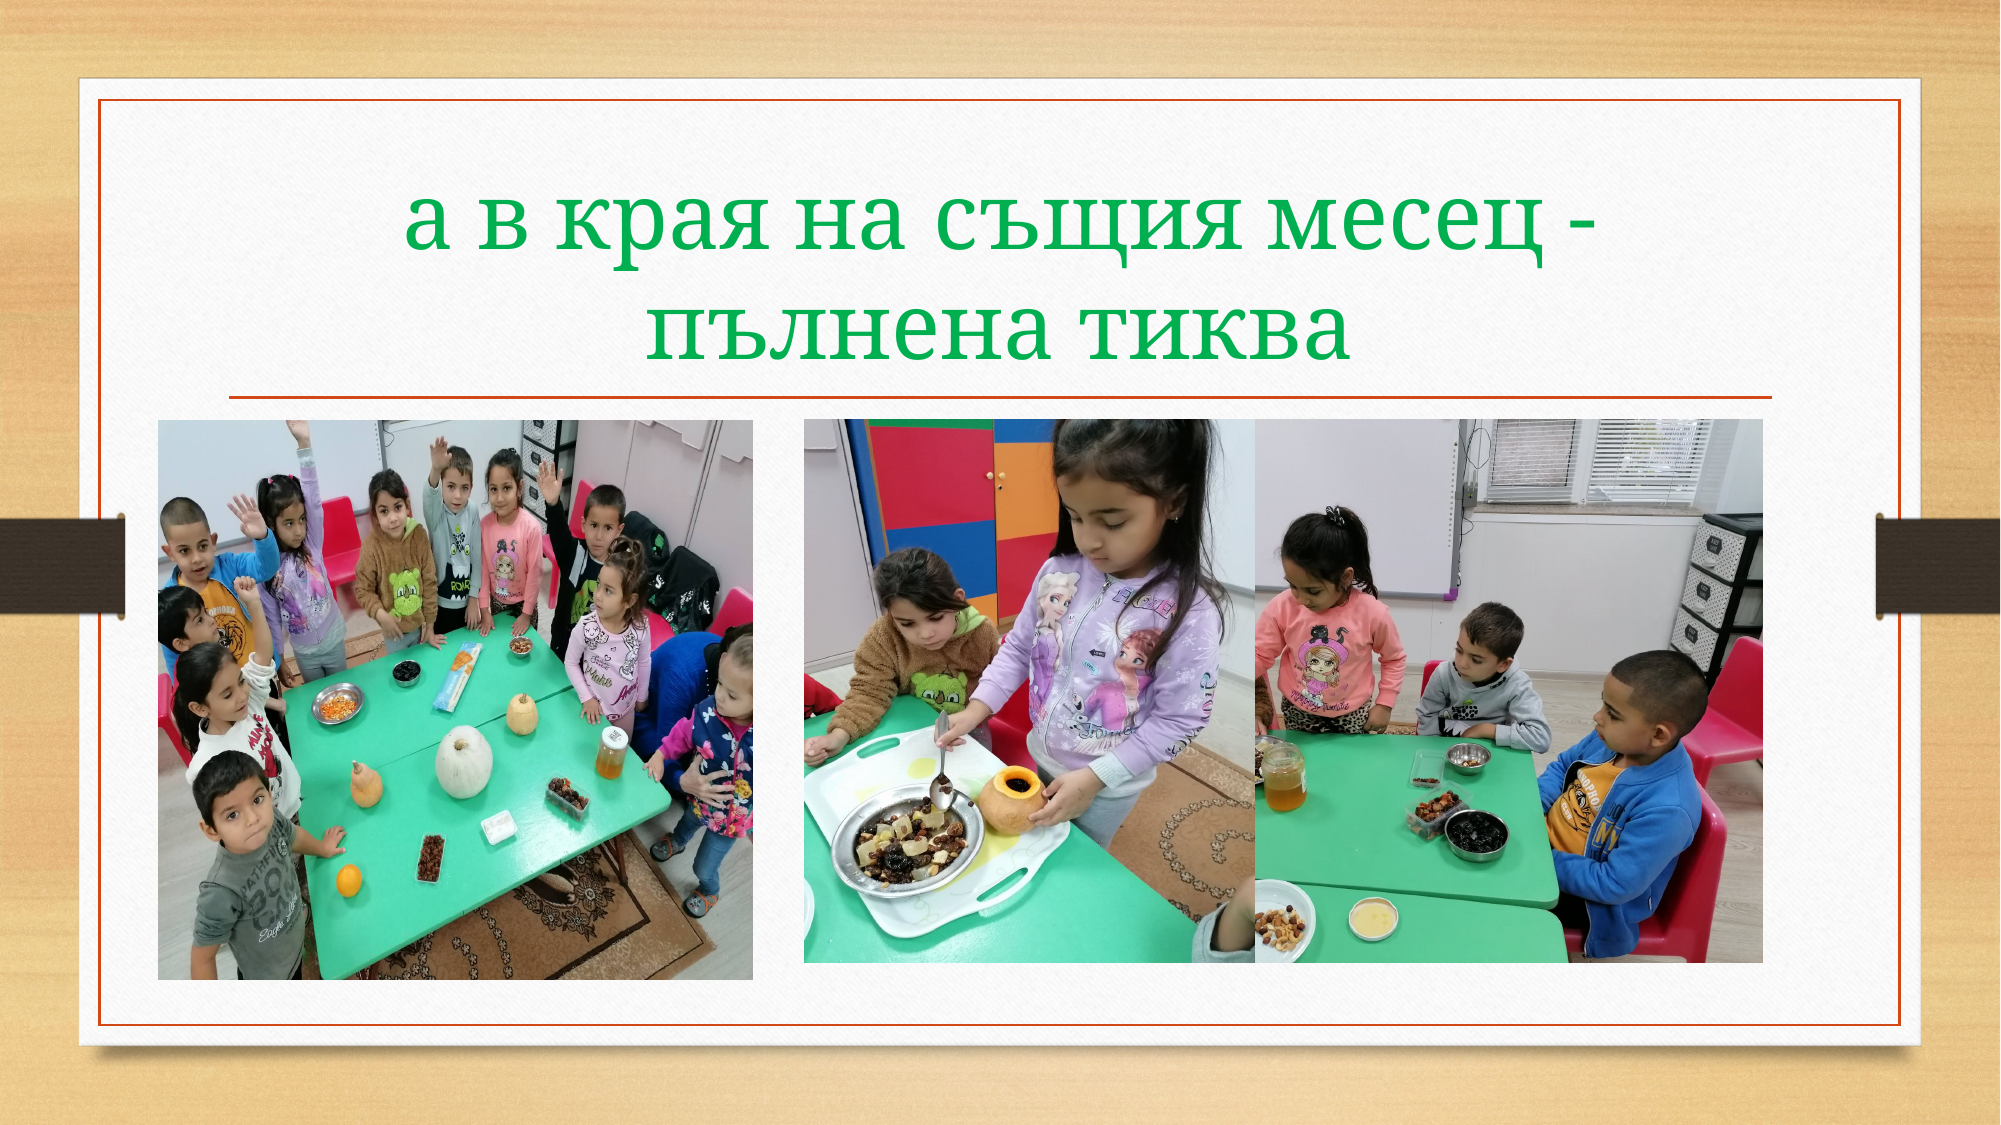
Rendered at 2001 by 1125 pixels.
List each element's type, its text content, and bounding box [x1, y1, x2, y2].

picture [0, 0, 2001, 1125]
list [1255, 419, 1764, 964]
title а в края на същия месец - пълнена тиква [212, 161, 1788, 375]
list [158, 419, 753, 980]
